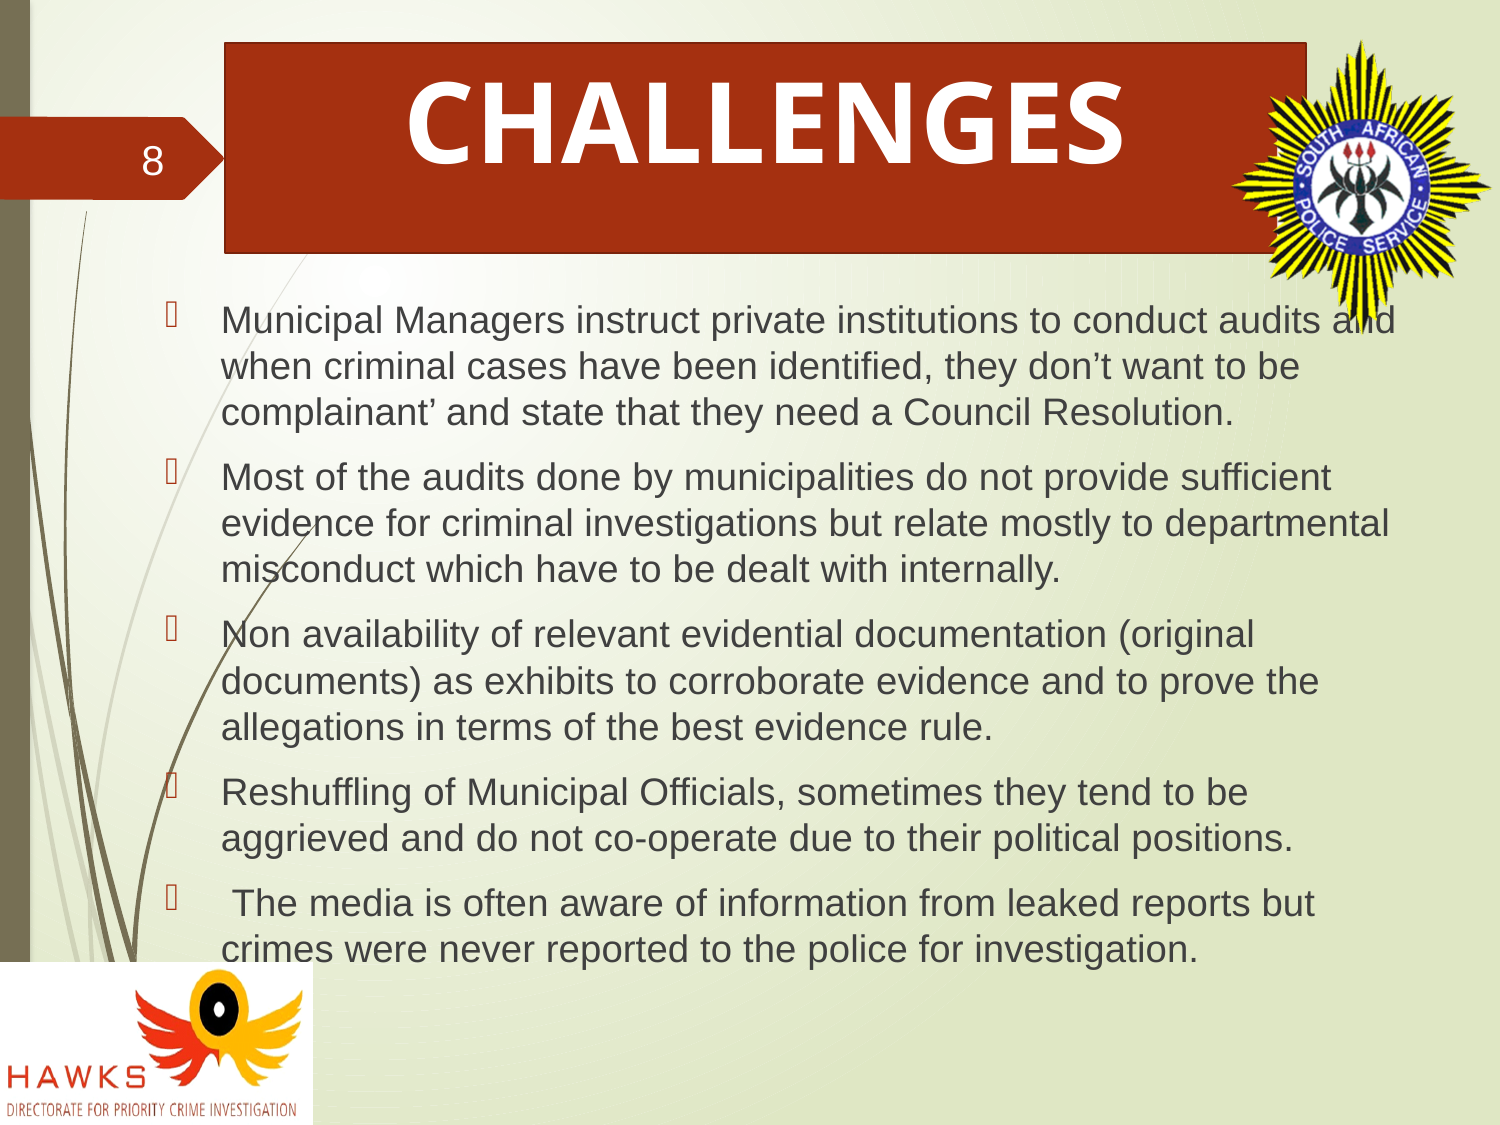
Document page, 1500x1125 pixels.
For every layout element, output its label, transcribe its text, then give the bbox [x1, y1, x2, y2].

title CHALLENGES [224, 42, 1225, 254]
slide_number 8 [83, 129, 180, 190]
picture [0, 962, 313, 1125]
list Municipal Managers instruct private institutions to conduct audits and when criminal cases have been identified, they don’t want to be complainant’ and state that they need a Council Resolution. Most of the audits done by municipalities do not provide sufficient evidence for criminal investigations but relate mostly to departmental misconduct which have to be dealt with internally. Non availability of relevant evidential documentation (original documents) as exhibits to corroborate evidence and to prove the allegations in terms of the best evidence rule. Reshuffling of Municipal Officials, sometimes they tend to be aggrieved and do not co-operate due to their political positions. The media is often aware of information from leaked reports but crimes were never reported to the police for investigation. [150, 287, 1425, 988]
picture [1229, 37, 1495, 337]
